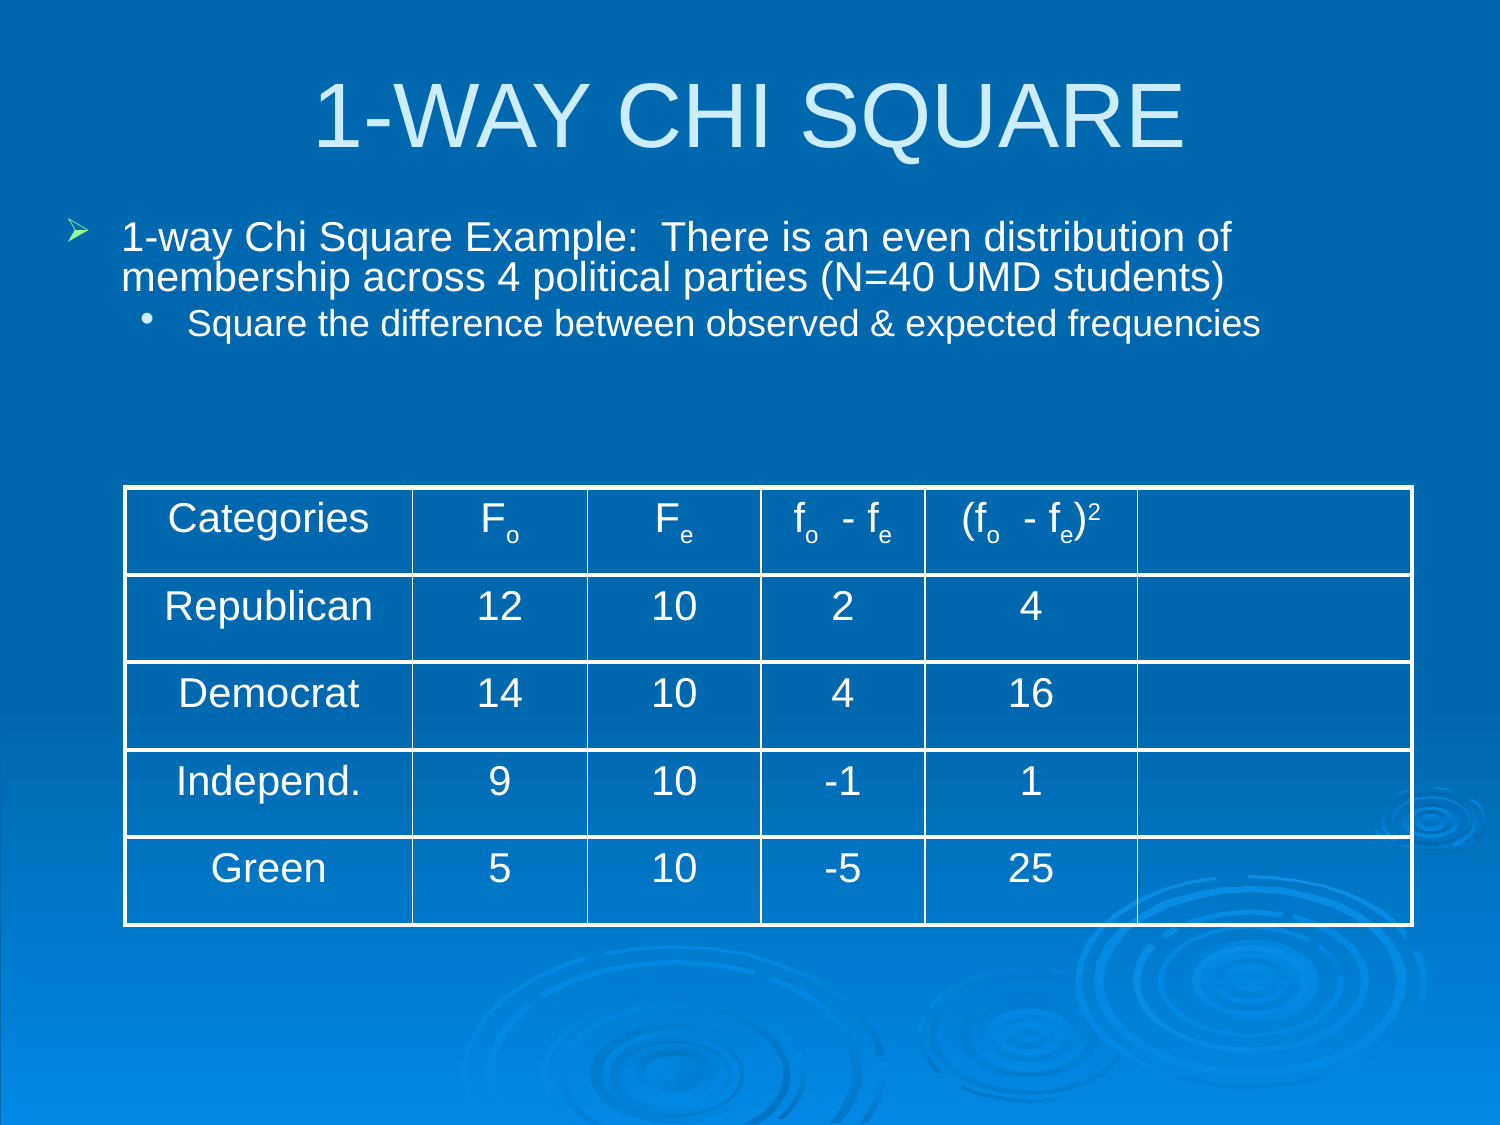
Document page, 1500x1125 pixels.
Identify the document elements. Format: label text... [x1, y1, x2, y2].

table_cell 4 [762, 664, 924, 748]
table_cell 10 [588, 839, 760, 923]
table_cell 5 [413, 839, 587, 923]
table_cell -5 [762, 839, 924, 923]
table_cell Green [127, 839, 412, 923]
table_header Fe [588, 490, 760, 573]
table_cell 10 [588, 577, 760, 660]
table_header [1138, 490, 1410, 573]
table_cell -1 [762, 752, 924, 835]
table_cell [1138, 839, 1410, 923]
table_header Fo [413, 490, 587, 573]
table_cell Democrat [127, 664, 412, 748]
table_header fo - fe [762, 490, 924, 573]
table_cell [1138, 752, 1410, 835]
table_cell 12 [413, 577, 587, 660]
table_cell 1 [926, 752, 1137, 835]
table_cell 14 [413, 664, 587, 748]
table_cell 2 [762, 577, 924, 660]
title 1-WAY CHI SQUARE [74, 45, 1426, 176]
table_cell 4 [926, 577, 1137, 660]
table_cell Independ. [127, 752, 412, 835]
table_header (fo - fe)2 [926, 490, 1137, 573]
list 1-way Chi Square Example: There is an even distribution of membership across 4 political parties (N=40 UMD students) Square the difference between observed & expected frequencies [49, 212, 1426, 363]
table_cell 9 [413, 752, 587, 835]
table_cell [1138, 577, 1410, 660]
table_cell 10 [588, 664, 760, 748]
table_cell 16 [926, 664, 1137, 748]
table_cell 10 [588, 752, 760, 835]
table_header Categories [127, 490, 412, 573]
table_cell Republican [127, 577, 412, 660]
table_cell [1138, 664, 1410, 748]
table_cell 25 [926, 839, 1137, 923]
